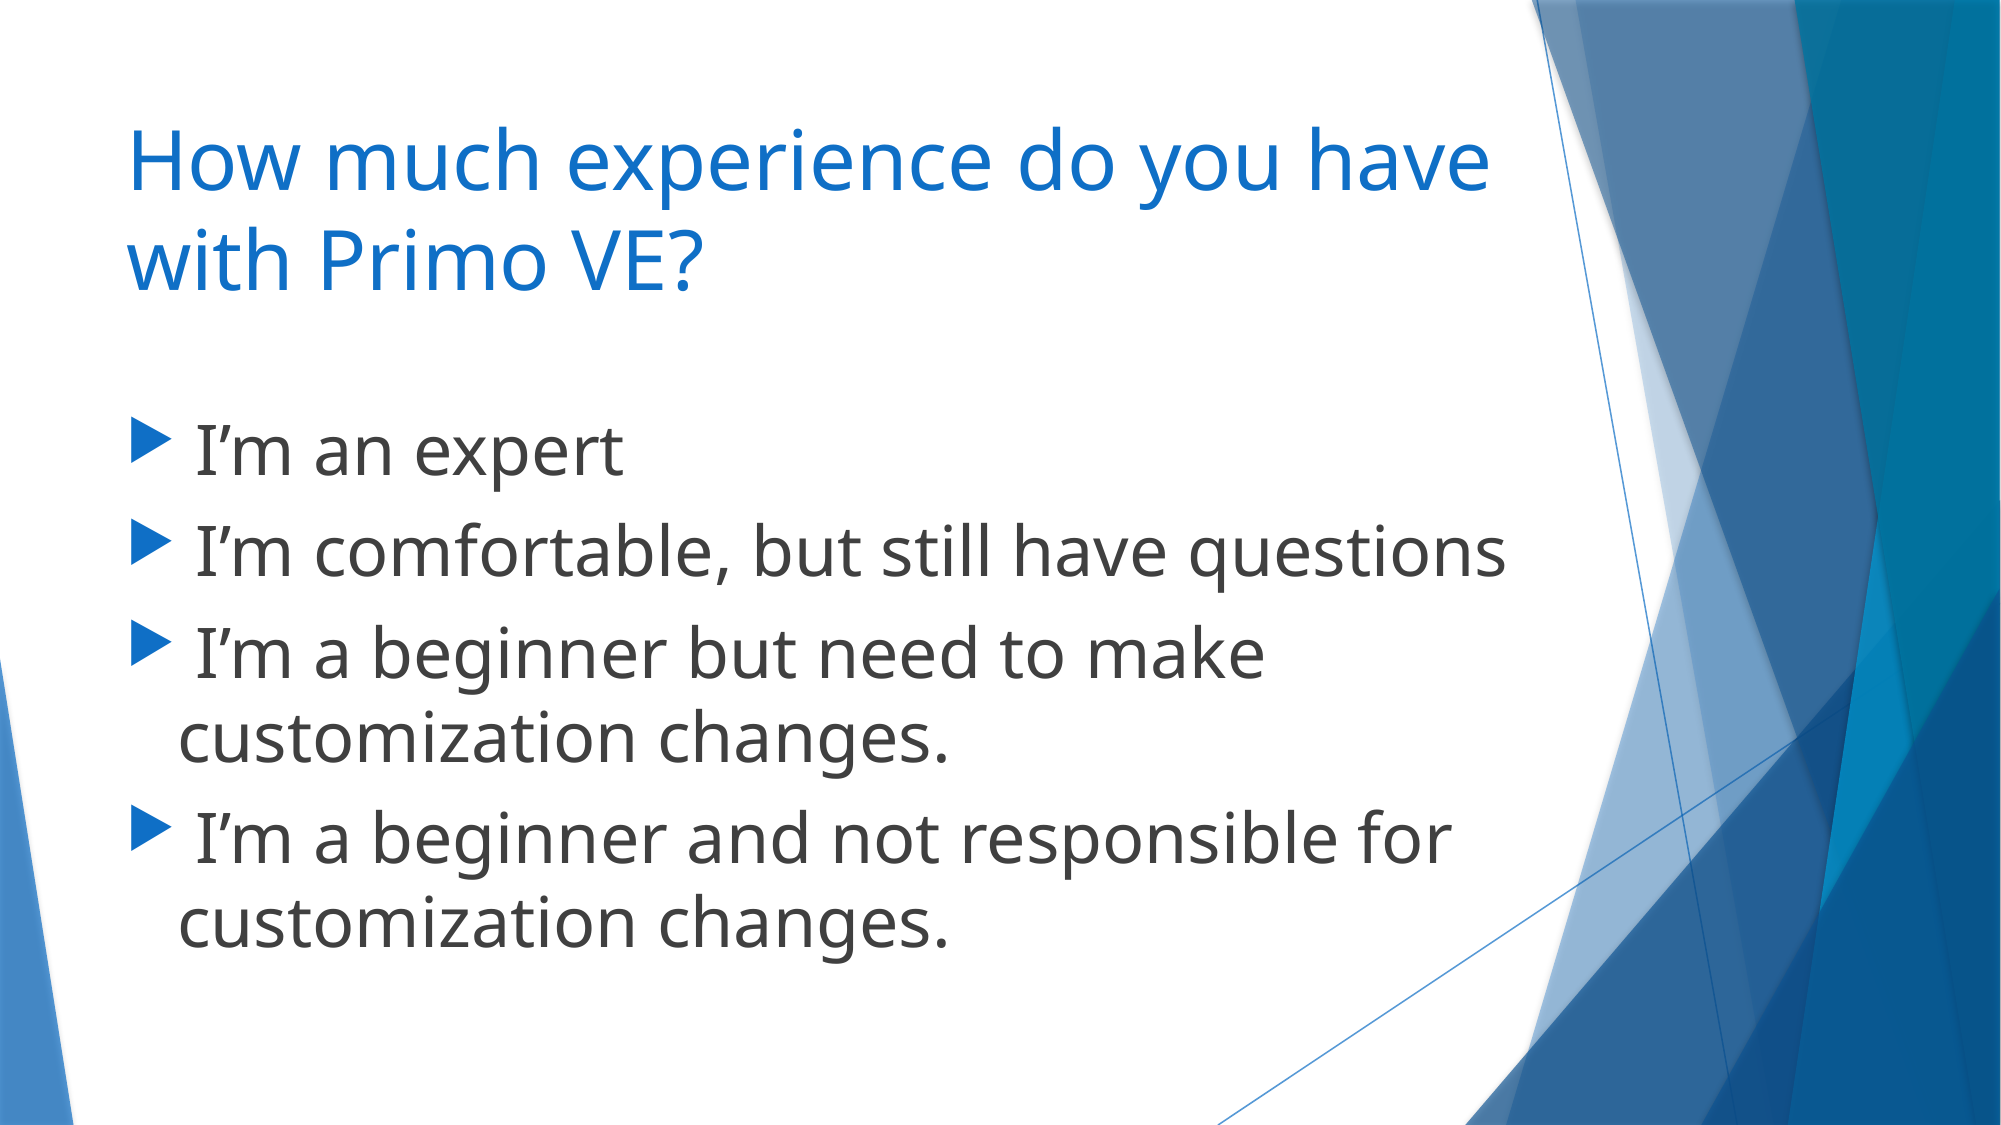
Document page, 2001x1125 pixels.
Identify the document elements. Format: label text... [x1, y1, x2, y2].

title How much experience do you have with Primo VE? [111, 99, 1522, 317]
list I’m an expert I’m comfortable, but still have questions I’m a beginner but need to make customization changes. I’m a beginner and not responsible for customization changes. [111, 398, 1547, 1053]
